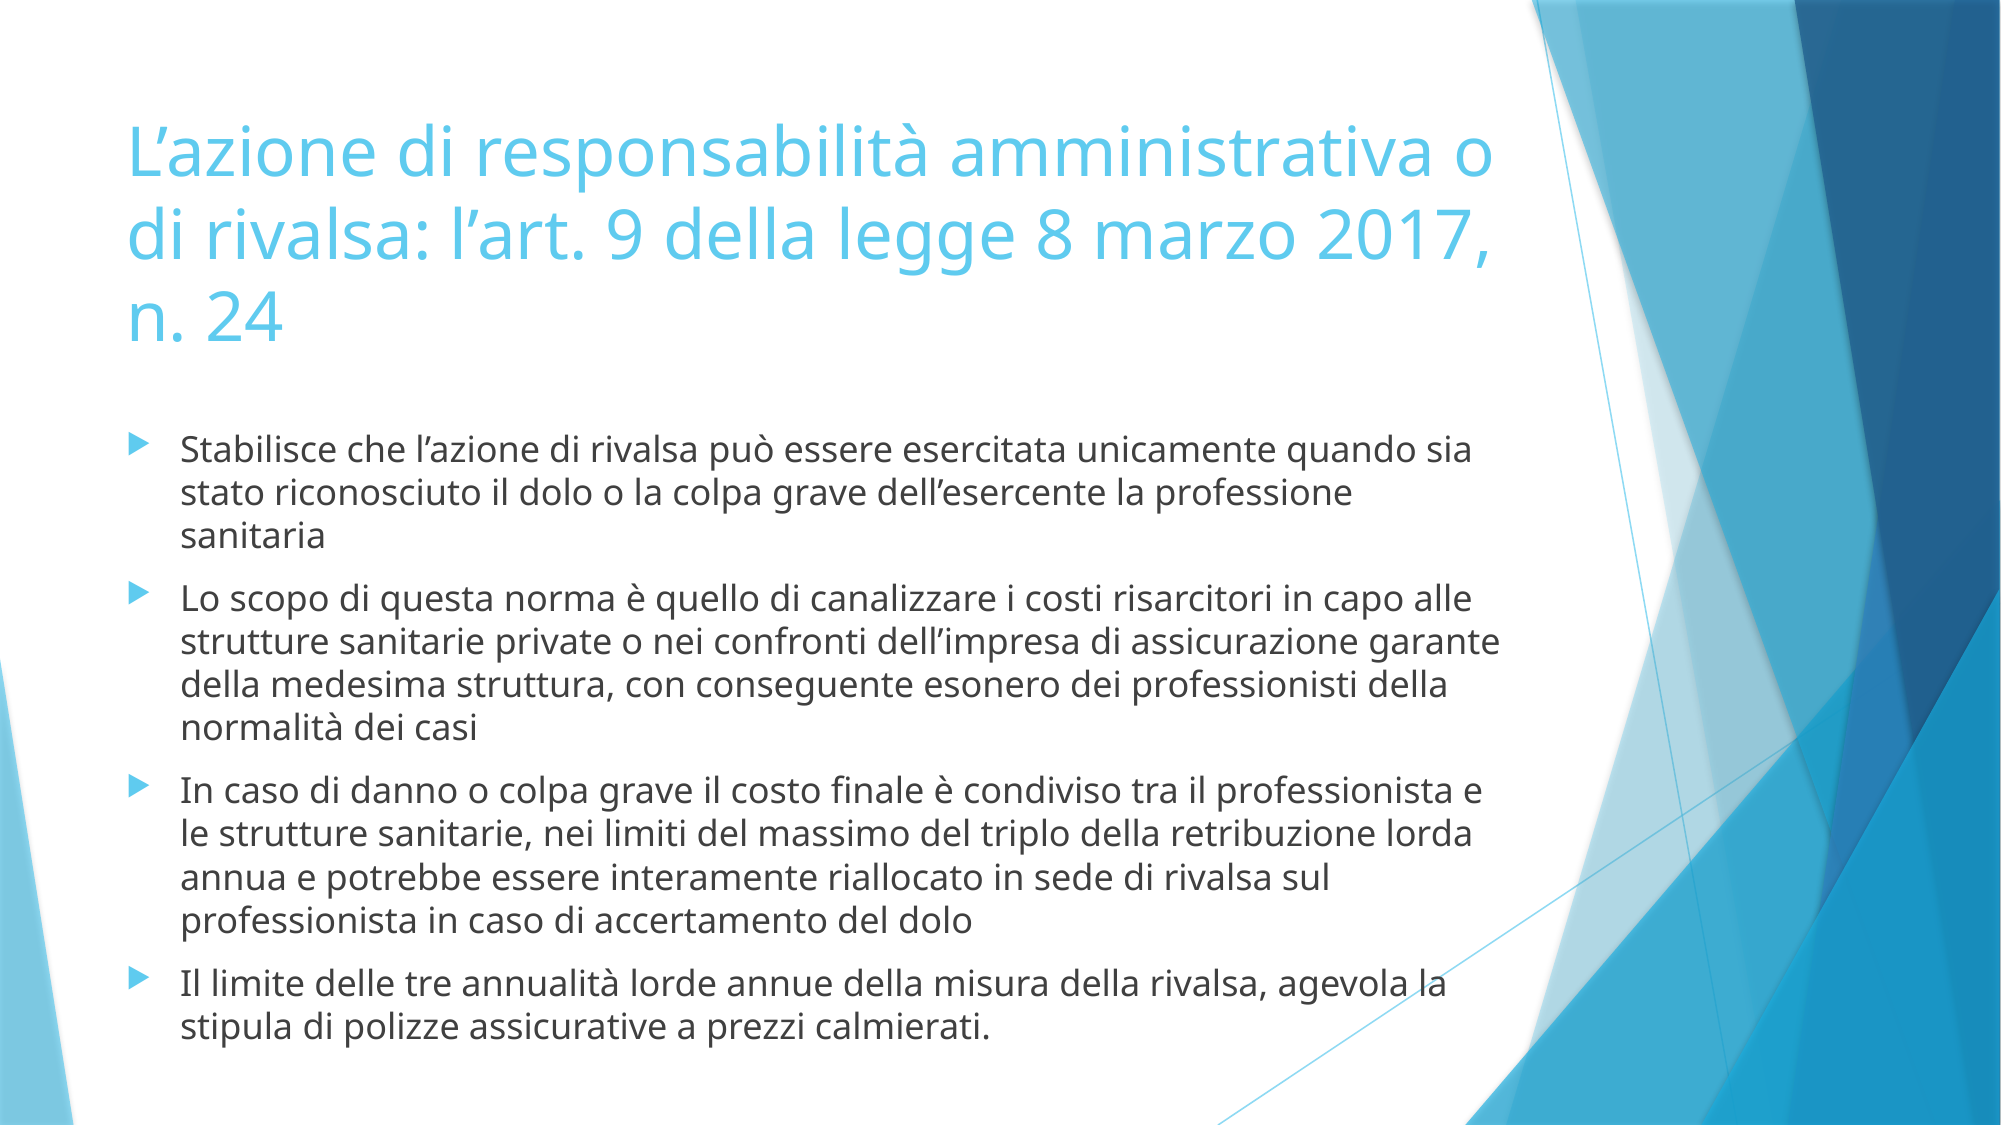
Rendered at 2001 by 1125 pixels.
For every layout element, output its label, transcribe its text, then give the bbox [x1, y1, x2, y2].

title L’azione di responsabilità amministrativa o di rivalsa: l’art. 9 della legge 8 marzo 2017, n. 24 [111, 99, 1522, 365]
list Stabilisce che l’azione di rivalsa può essere esercitata unicamente quando sia stato riconosciuto il dolo o la colpa grave dell’esercente la professione sanitaria Lo scopo di questa norma è quello di canalizzare i costi risarcitori in capo alle strutture sanitarie private o nei confronti dell’impresa di assicurazione garante della medesima struttura, con conseguente esonero dei professionisti della normalità dei casi In caso di danno o colpa grave il costo finale è condiviso tra il professionista e le strutture sanitarie, nei limiti del massimo del triplo della retribuzione lorda annua e potrebbe essere interamente riallocato in sede di rivalsa sul professionista in caso di accertamento del dolo Il limite delle tre annualità lorde annue della misura della rivalsa, agevola la stipula di polizze assicurative a prezzi calmierati. [111, 418, 1522, 1056]
